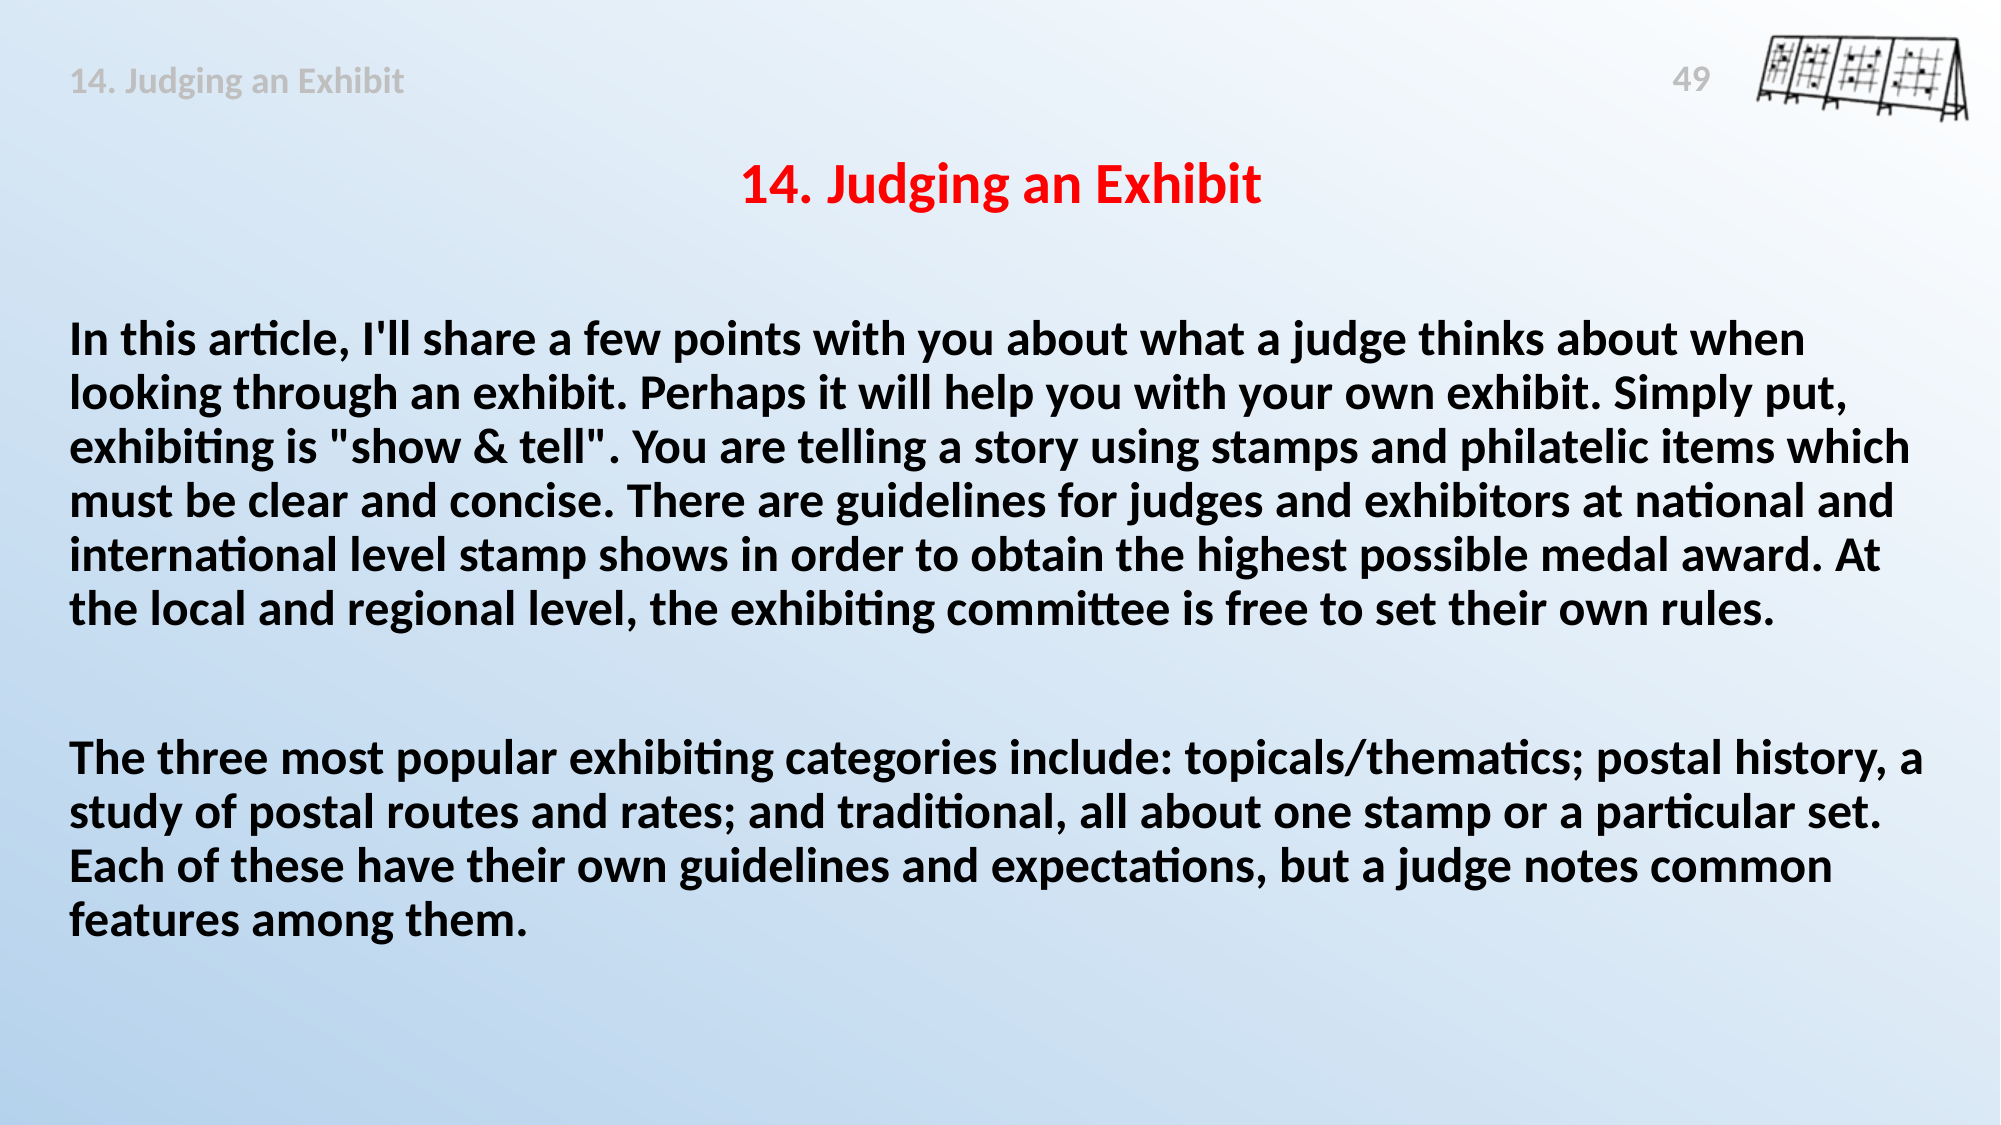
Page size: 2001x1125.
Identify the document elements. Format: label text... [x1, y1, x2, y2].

text_box 14. Judging an Exhibit [54, 48, 880, 109]
subtitle 14. Judging an Exhibit In this article, I'll share a few points with you about what a judge thinks about when looking through an exhibit. Perhaps it will help you with your own exhibit. Simply put, exhibiting is "show & tell". You are telling a story using stamps and philatelic items which must be clear and concise. There are guidelines for judges and exhibitors at national and international level stamp shows in order to obtain the highest possible medal award. At the local and regional level, the exhibiting committee is free to set their own rules. The three most popular exhibiting categories include: topicals/thematics; postal history, a study of postal routes and rates; and traditional, all about one stamp or a particular set. Each of these have their own guidelines and expectations, but a judge notes common features among them. [54, 146, 1949, 1072]
picture [1751, 30, 1977, 128]
text_box 49 [904, 46, 1726, 106]
